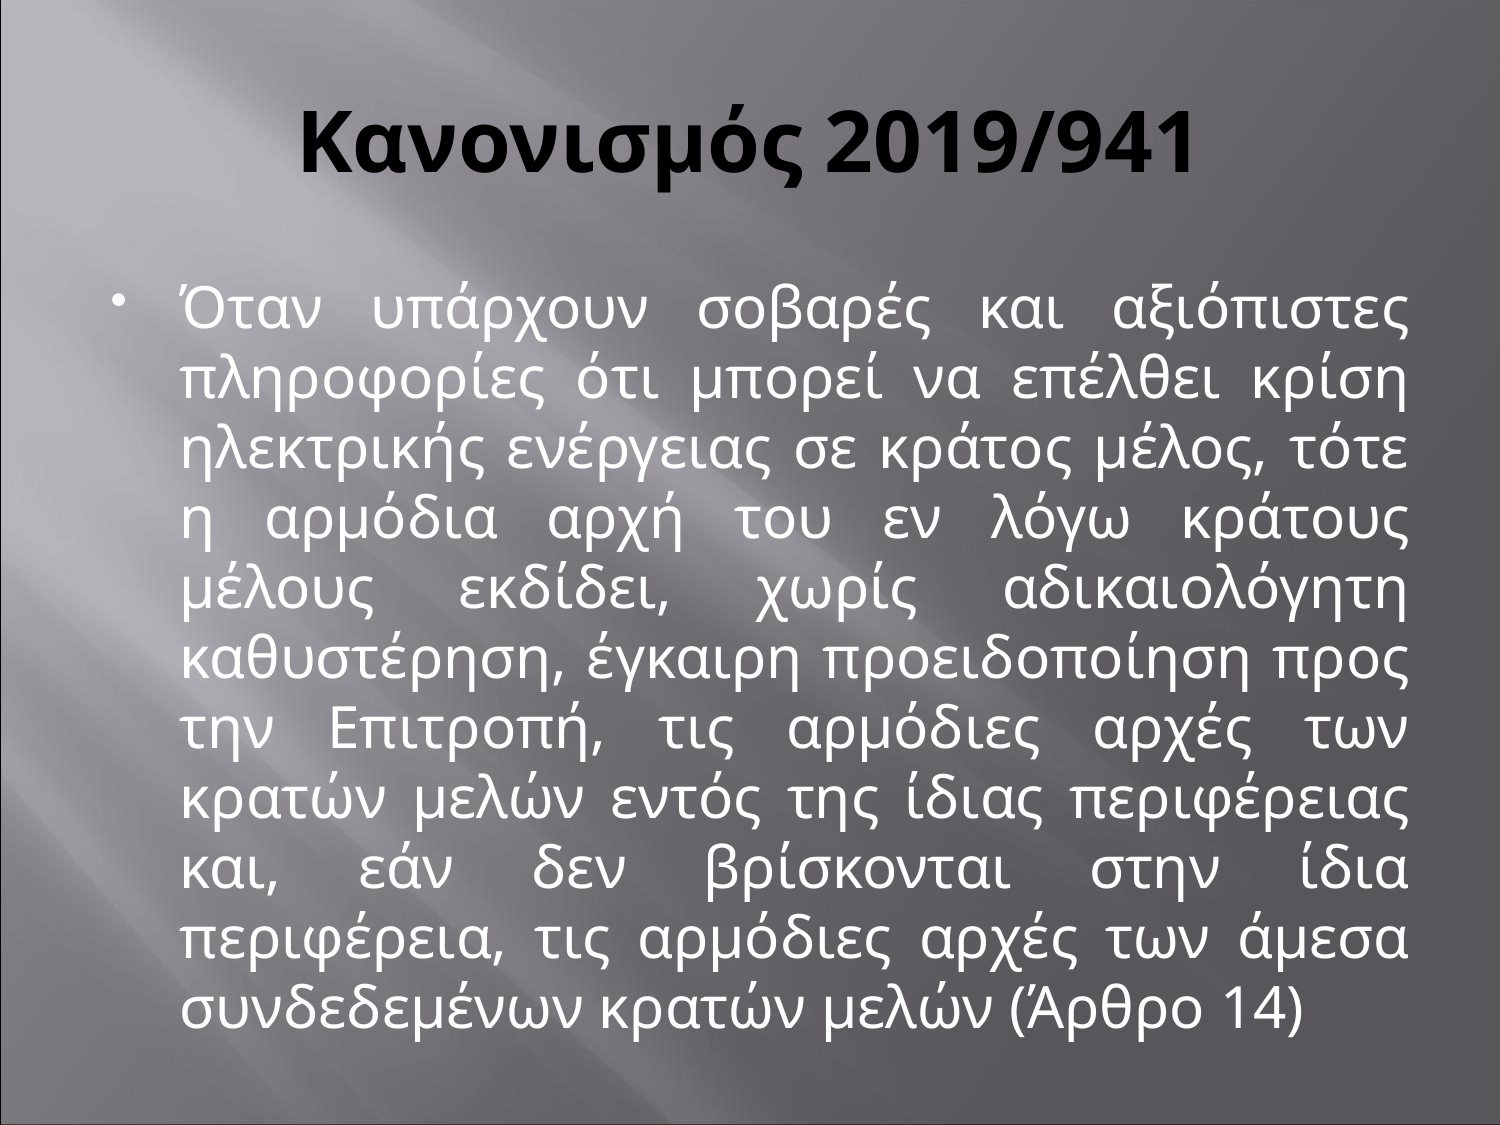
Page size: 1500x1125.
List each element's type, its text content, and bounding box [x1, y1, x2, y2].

picture [0, 0, 1500, 1125]
list Όταν υπάρχουν σοβαρές και αξιόπιστες πληροφορίες ότι μπορεί να επέλθει κρίση ηλεκτρικής ενέργειας σε κράτος μέλος, τότε η αρμόδια αρχή του εν λόγω κράτους μέλους εκδίδει, χωρίς αδικαιολόγητη καθυστέρηση, έγκαιρη προειδοποίηση προς την Επιτροπή, τις αρμόδιες αρχές των κρατών μελών εντός της ίδιας περιφέρειας και, εάν δεν βρίσκονται στην ίδια περιφέρεια, τις αρμόδιες αρχές των άμεσα συνδεδεμένων κρατών μελών (Άρθρο 14) [75, 262, 1425, 1035]
title Κανονισμός 2019/941 [75, 45, 1425, 233]
